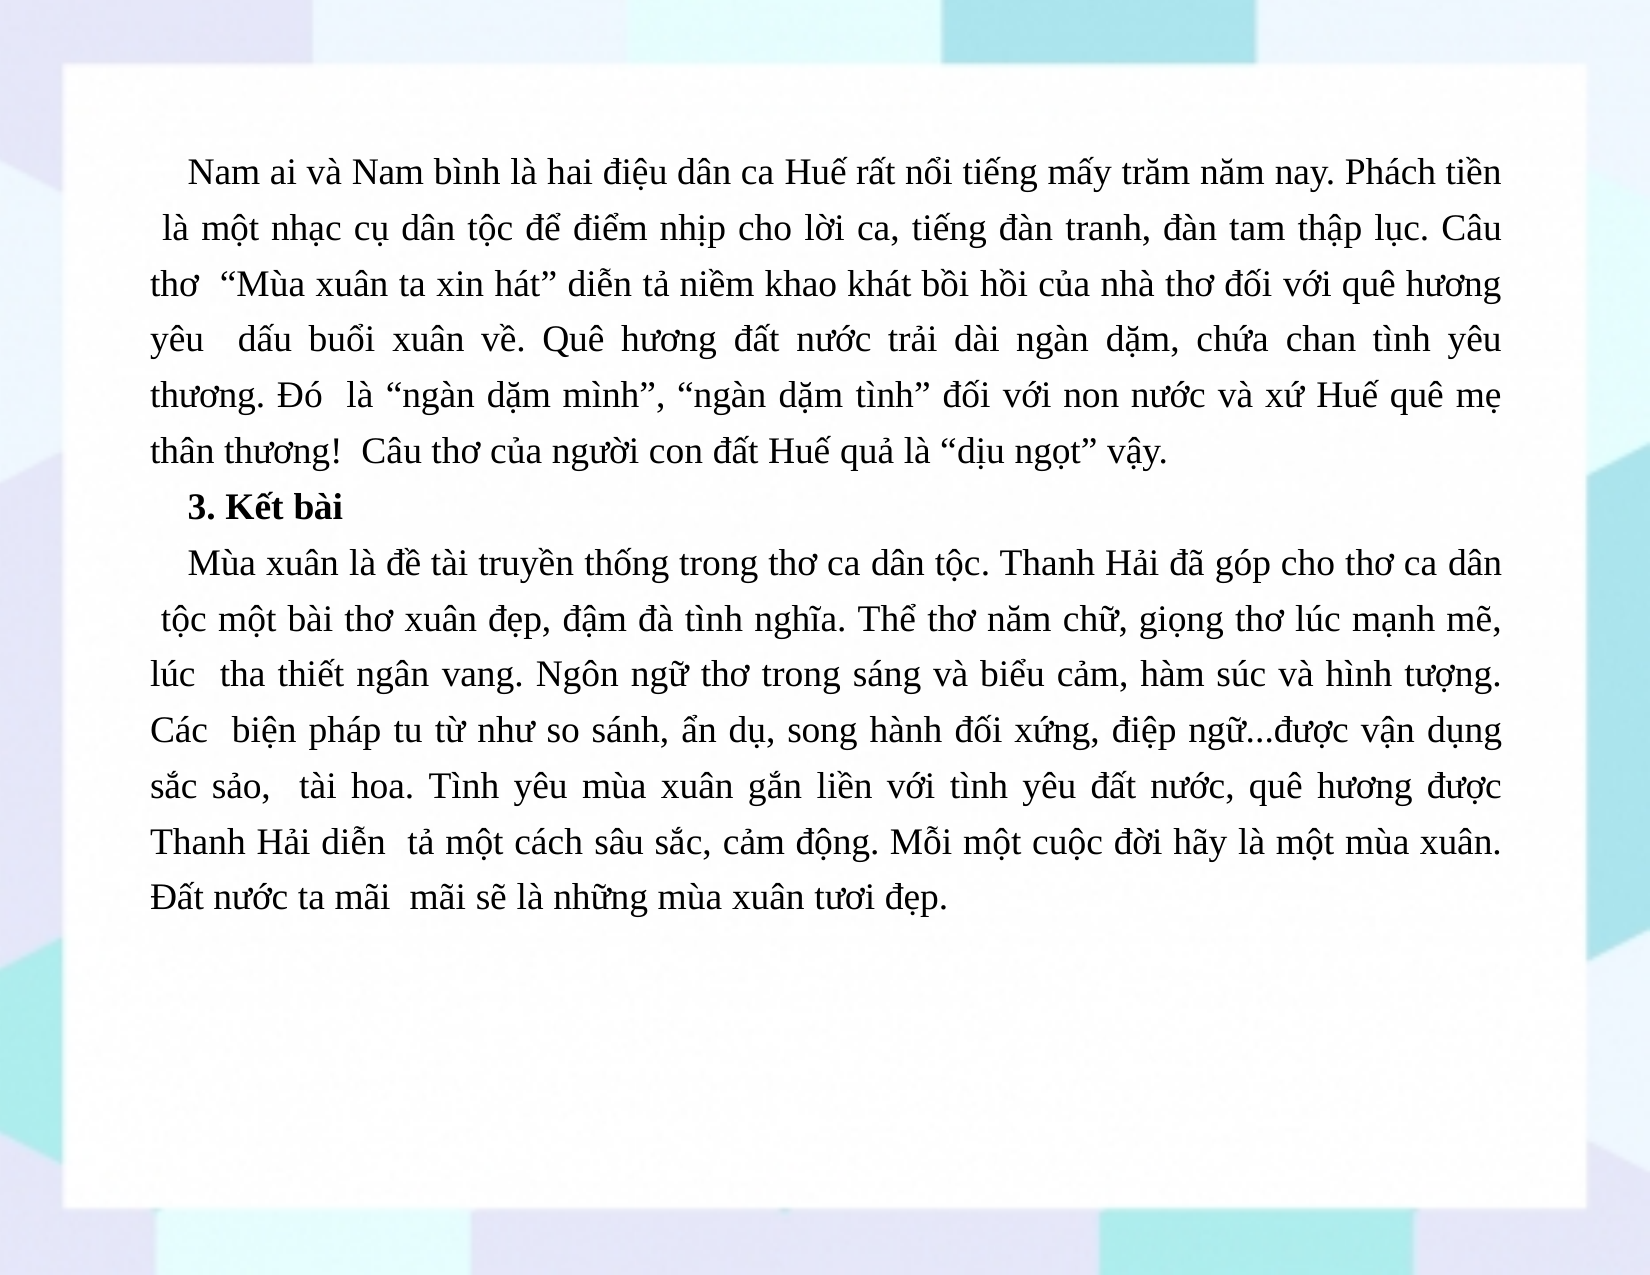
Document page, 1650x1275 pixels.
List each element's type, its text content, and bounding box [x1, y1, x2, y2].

picture [0, 0, 1650, 1275]
text_box Nam ai và Nam bình là hai điệu dân ca Huế rất nổi tiếng mấy trăm năm nay. Phách tiền là một nhạc cụ dân tộc để điểm nhịp cho lời ca, tiếng đàn tranh, đàn tam thập lục. Câu thơ “Mùa xuân ta xin hát” diễn tả niềm khao khát bồi hồi của nhà thơ đối với quê hương yêu dấu buổi xuân về. Quê hương đất nước trải dài ngàn dặm, chứa chan tình yêu thương. Đó là “ngàn dặm mình”, “ngàn dặm tình” đối với non nước và xứ Huế quê mẹ thân thương! Câu thơ của người con đất Huế quả là “dịu ngọt” vậy. 3. Kết bài Mùa xuân là đề tài truyền thống trong thơ ca dân tộc. Thanh Hải đã góp cho thơ ca dân tộc một bài thơ xuân đẹp, đậm đà tình nghĩa. Thể thơ năm chữ, giọng thơ lúc mạnh mẽ, lúc tha thiết ngân vang. Ngôn ngữ thơ trong sáng và biểu cảm, hàm súc và hình tượng. Các biện pháp tu từ như so sánh, ẩn dụ, song hành đối xứng, điệp ngữ...được vận dụng sắc sảo, tài hoa. Tình yêu mùa xuân gắn liền với tình yêu đất nước, quê hương được Thanh Hải diễn tả một cách sâu sắc, cảm động. Mỗi một cuộc đời hãy là một mùa xuân. Đất nước ta mãi mãi sẽ là những mùa xuân tươi đẹp. [147, 134, 1503, 918]
